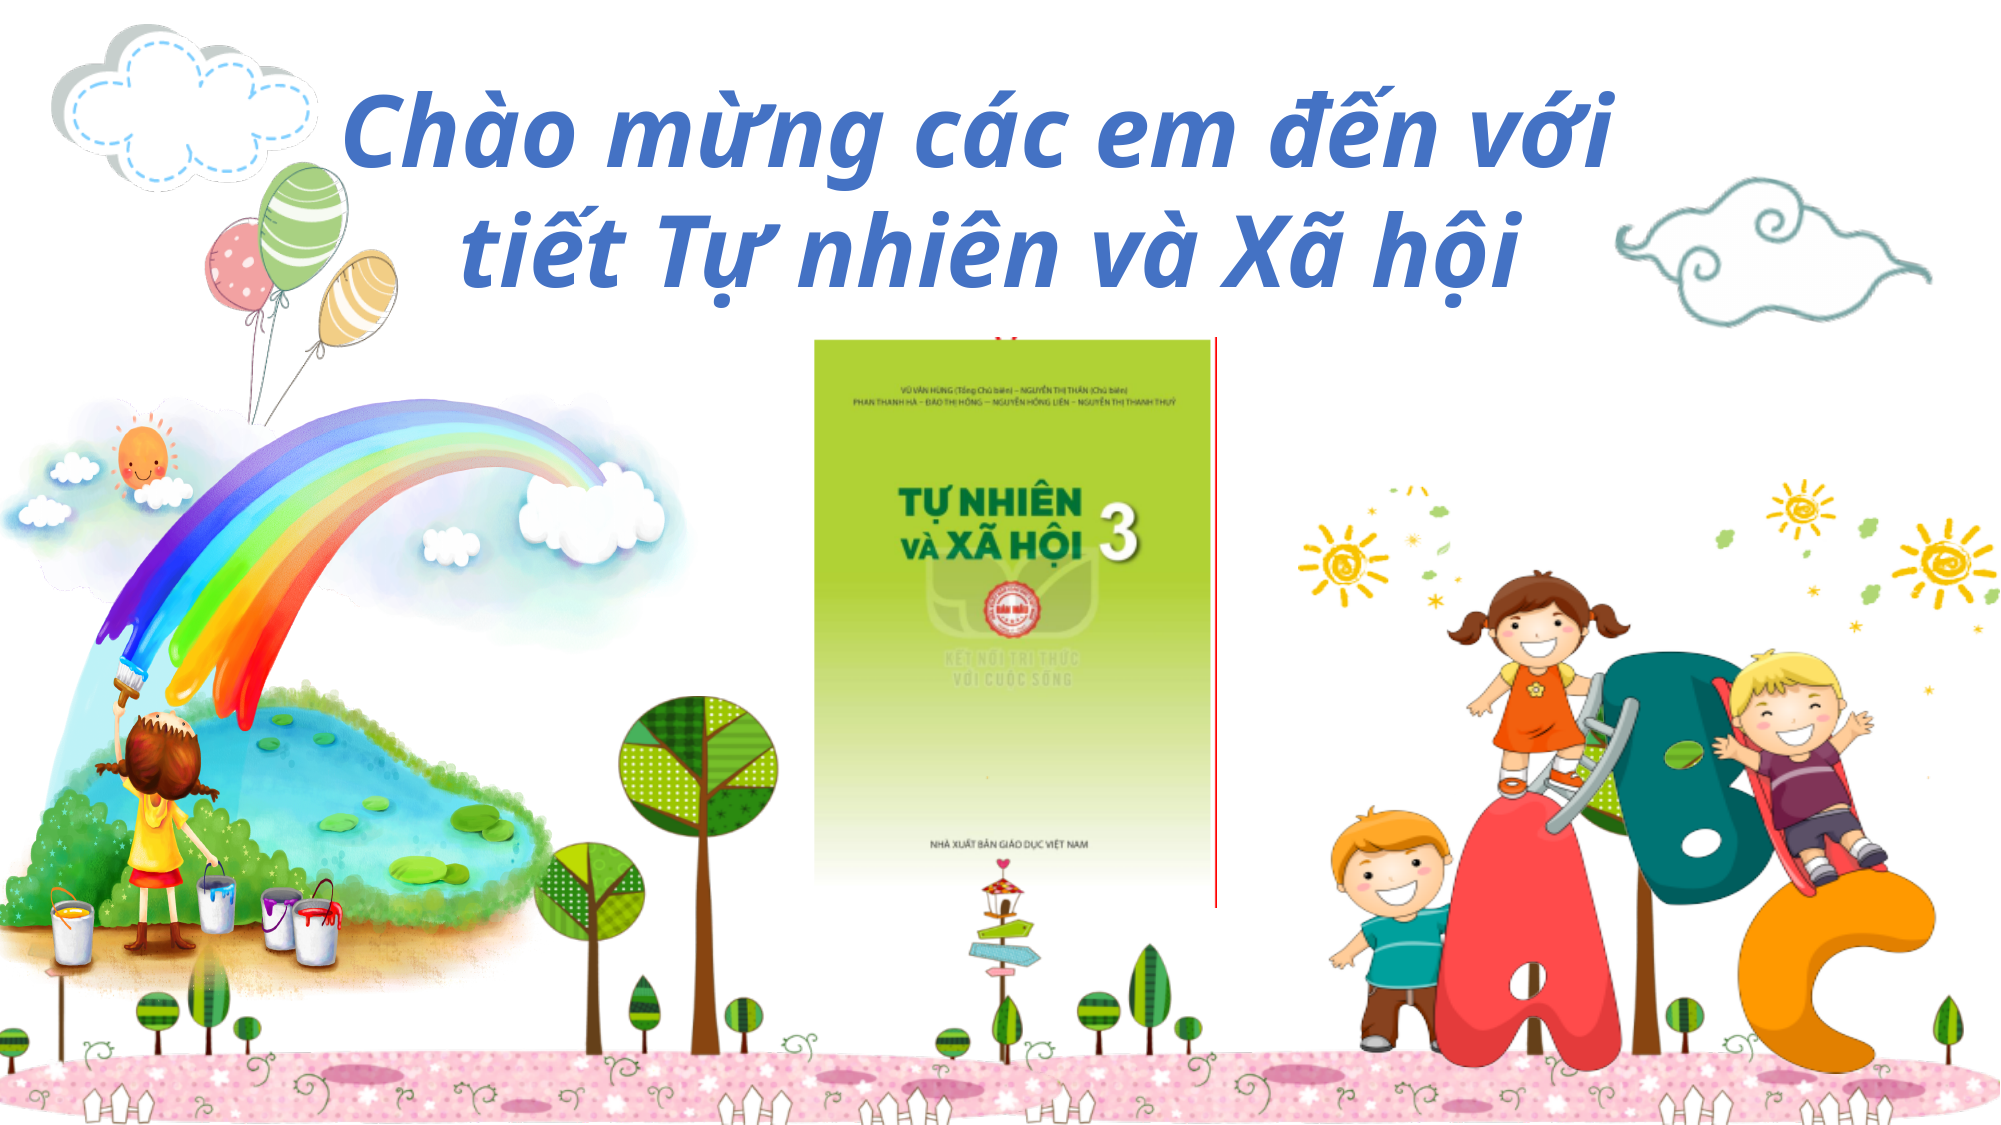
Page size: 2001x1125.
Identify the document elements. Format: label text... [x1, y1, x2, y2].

text_box Chào mừng các em đến với tiết Tự nhiên và Xã hội [324, 59, 1656, 315]
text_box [0, 151, 701, 1018]
picture [51, 24, 319, 193]
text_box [0, 479, 2000, 1125]
picture [812, 337, 1217, 479]
picture [1591, 138, 1962, 378]
